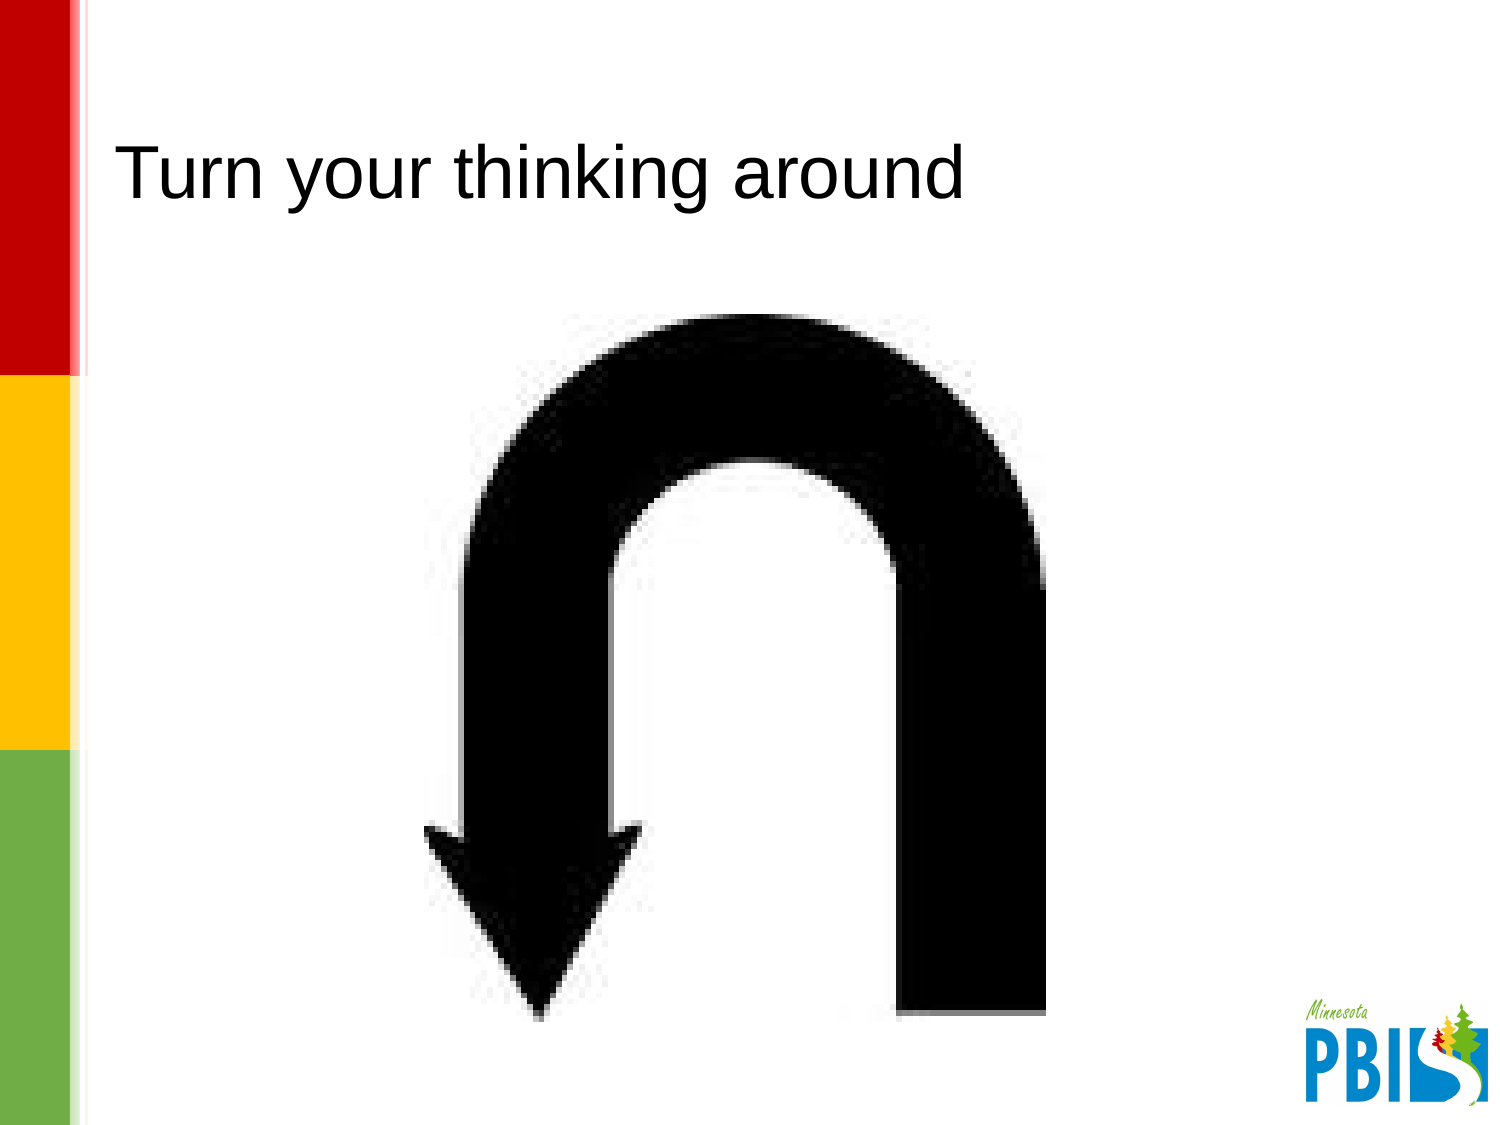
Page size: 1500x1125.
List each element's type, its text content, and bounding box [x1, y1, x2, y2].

picture [1306, 999, 1488, 1106]
picture [423, 313, 1046, 1023]
picture [1318, 1041, 1327, 1061]
title Turn your thinking around [103, 59, 1397, 278]
